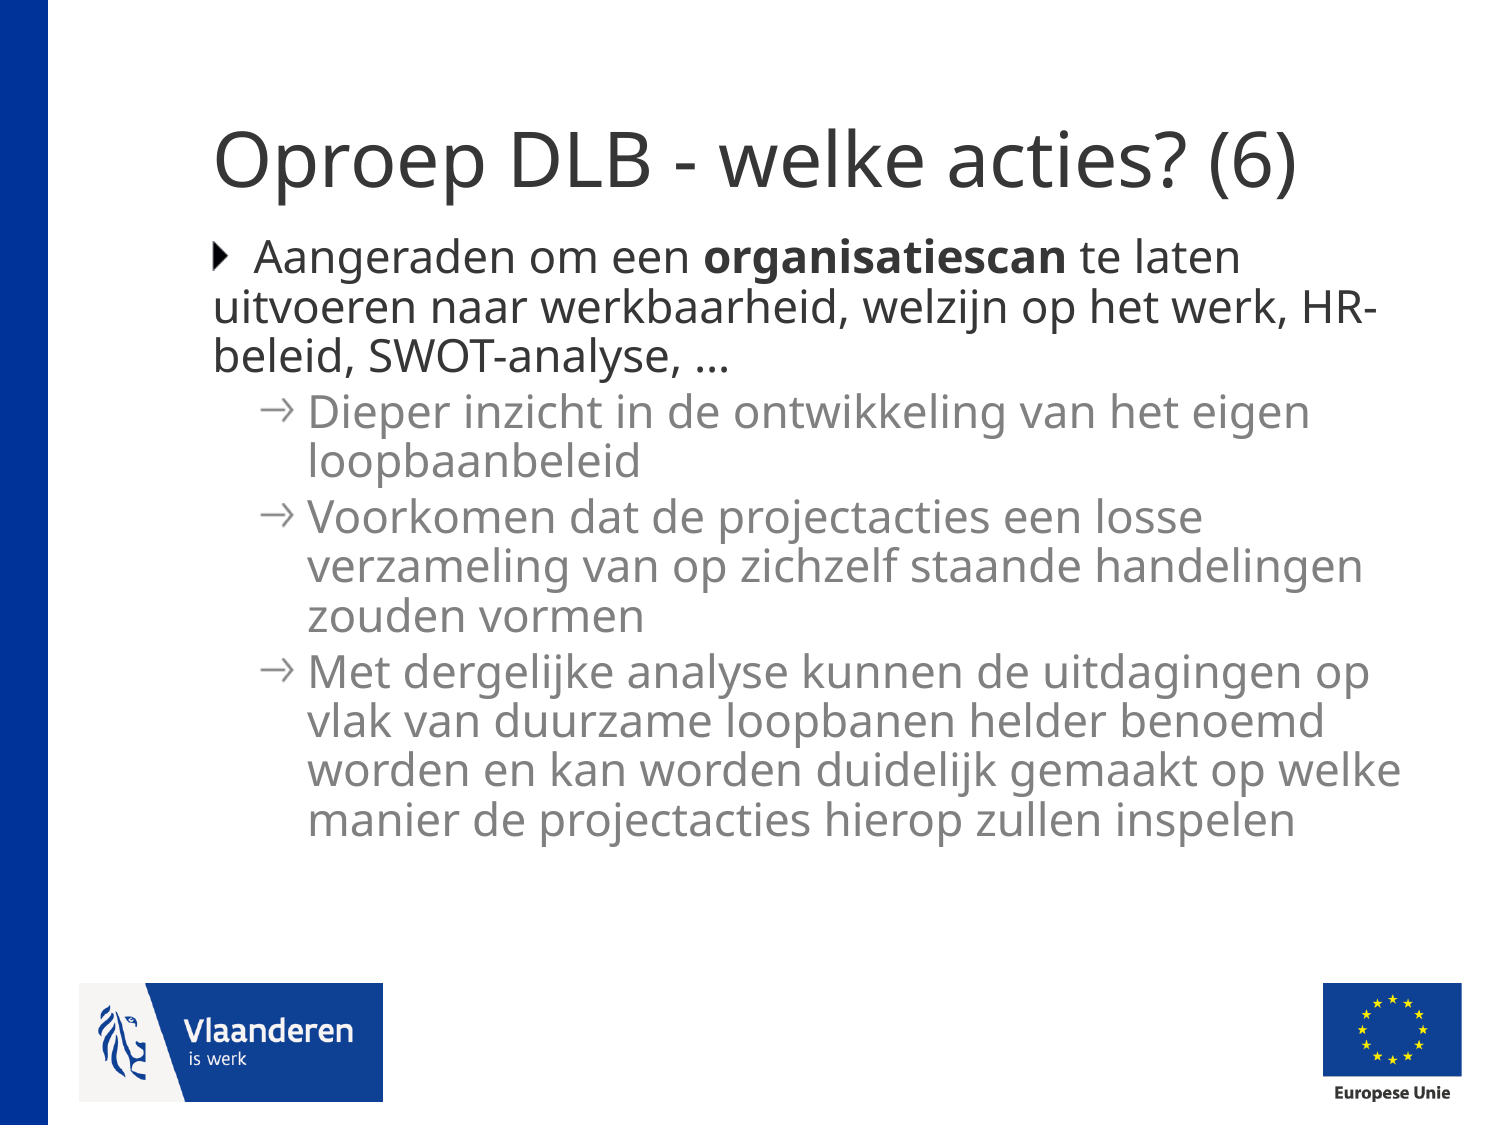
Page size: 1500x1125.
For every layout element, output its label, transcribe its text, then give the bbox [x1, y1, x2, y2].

picture [79, 983, 383, 1102]
picture [259, 398, 307, 423]
picture [259, 658, 307, 683]
list Aangeraden om een organisatiescan te laten uitvoeren naar werkbaarheid, welzijn op het werk, HR-beleid, SWOT-analyse, … Dieper inzicht in de ontwikkeling van het eigen loopbaanbeleid Voorkomen dat de projectacties een losse verzameling van op zichzelf staande handelingen zouden vormen Met dergelijke analyse kunnen de uitdagingen op vlak van duurzame loopbanen helder benoemd worden en kan worden duidelijk gemaakt op welke manier de projectacties hierop zullen inspelen [212, 234, 1430, 837]
picture [259, 503, 307, 528]
picture [212, 241, 254, 271]
title Oproep DLB - welke acties? (6) [212, 124, 1430, 223]
picture [1323, 983, 1462, 1102]
